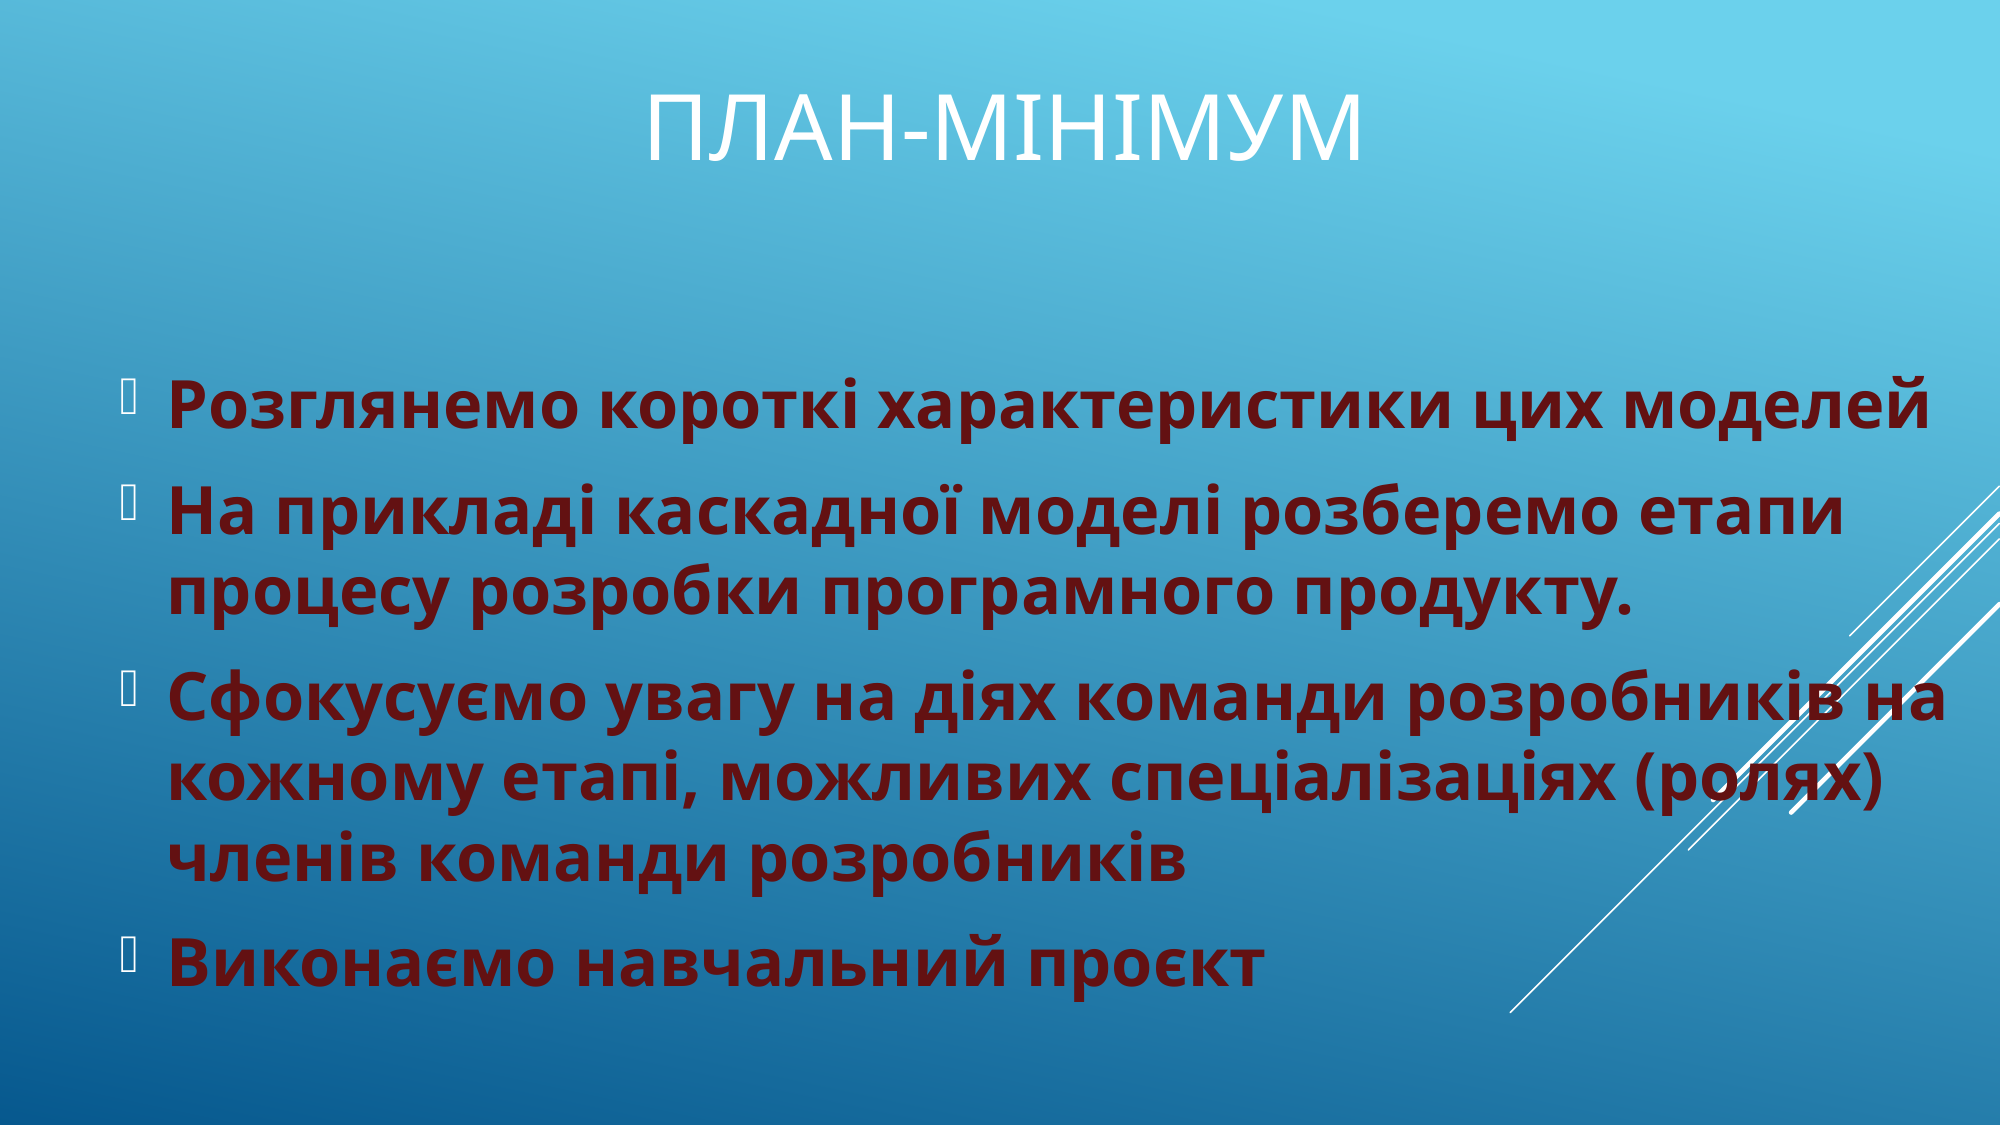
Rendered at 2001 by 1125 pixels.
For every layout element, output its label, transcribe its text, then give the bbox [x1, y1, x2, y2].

title ПЛАН-МІНІМУМ [163, 0, 1847, 248]
list Розглянемо короткі характеристики цих моделей На прикладі каскадної моделі розберемо етапи процесу розробки програмного продукту. Сфокусуємо увагу на діях команди розробників на кожному етапі, можливих спеціалізаціях (ролях) членів команди розробників Виконаємо навчальний проєкт [104, 260, 1969, 1102]
